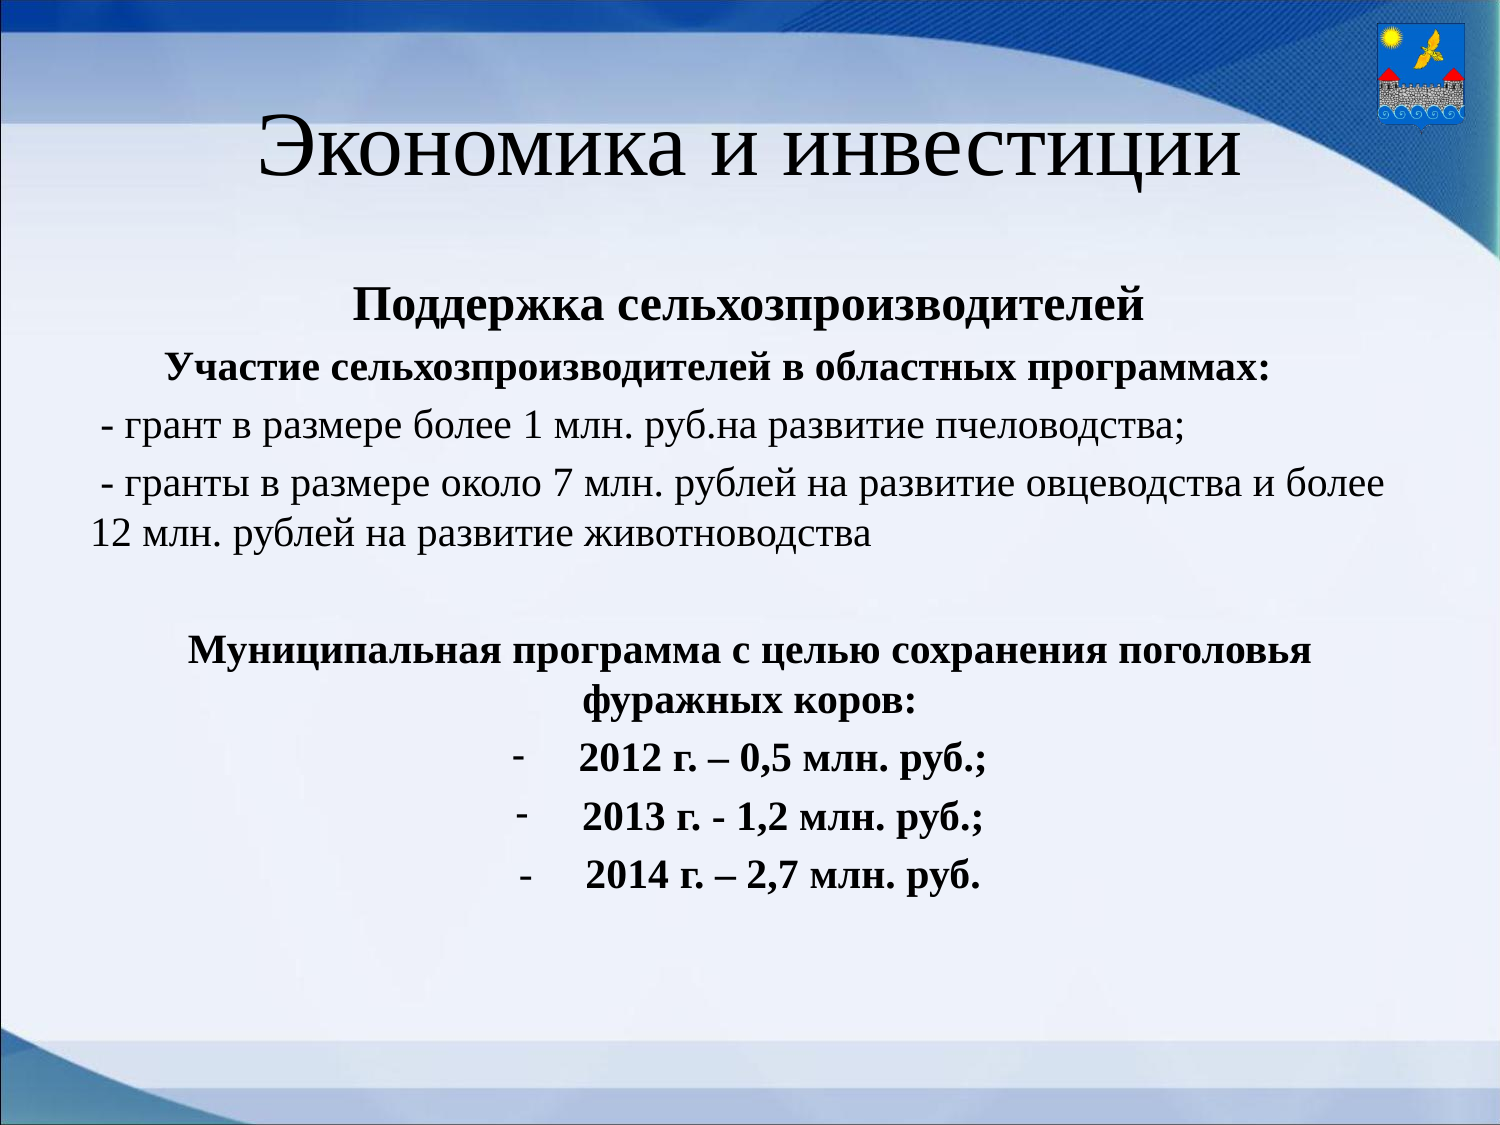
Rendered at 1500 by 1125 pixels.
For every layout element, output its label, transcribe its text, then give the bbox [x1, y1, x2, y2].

list Поддержка сельхозпроизводителей Участие сельхозпроизводителей в областных программах: - грант в размере более 1 млн. руб.на развитие пчеловодства; - гранты в размере около 7 млн. рублей на развитие овцеводства и более 12 млн. рублей на развитие животноводства Муниципальная программа с целью сохранения поголовья фуражных коров: 2012 г. – 0,5 млн. руб.; 2013 г. - 1,2 млн. руб.; - 2014 г. – 2,7 млн. руб. [74, 262, 1426, 1006]
title Экономика и инвестиции [74, 44, 1426, 233]
picture [0, 0, 1500, 1125]
